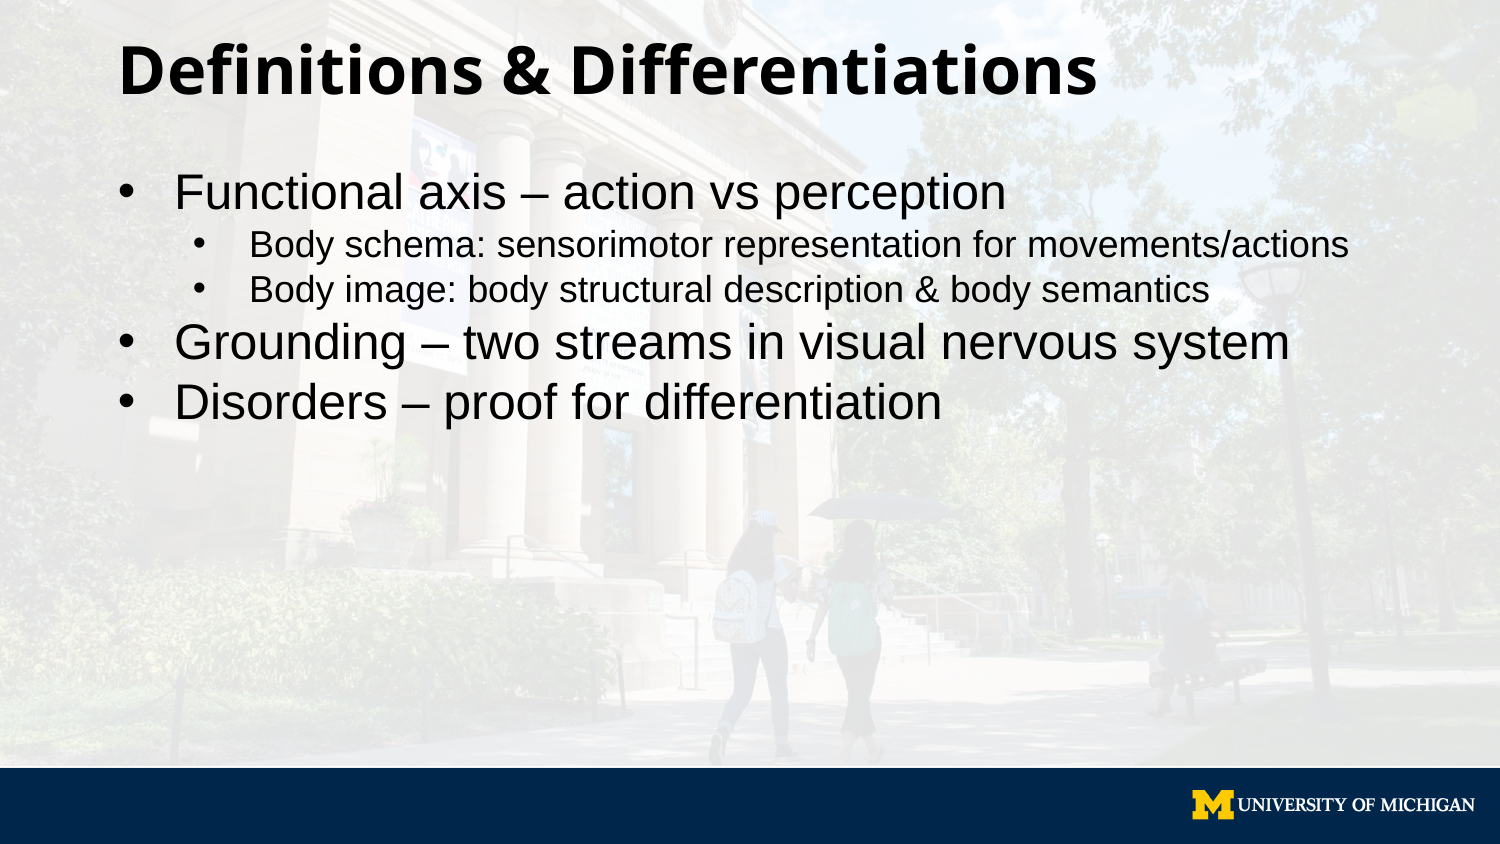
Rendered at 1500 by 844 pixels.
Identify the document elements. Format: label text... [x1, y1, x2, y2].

title Definitions & Differentiations [103, 29, 1397, 147]
picture [0, 766, 1500, 844]
subtitle Functional axis – action vs perception Body schema: sensorimotor representation for movements/actions Body image: body structural description & body semantics Grounding – two streams in visual nervous system Disorders – proof for differentiation [103, 152, 1397, 678]
